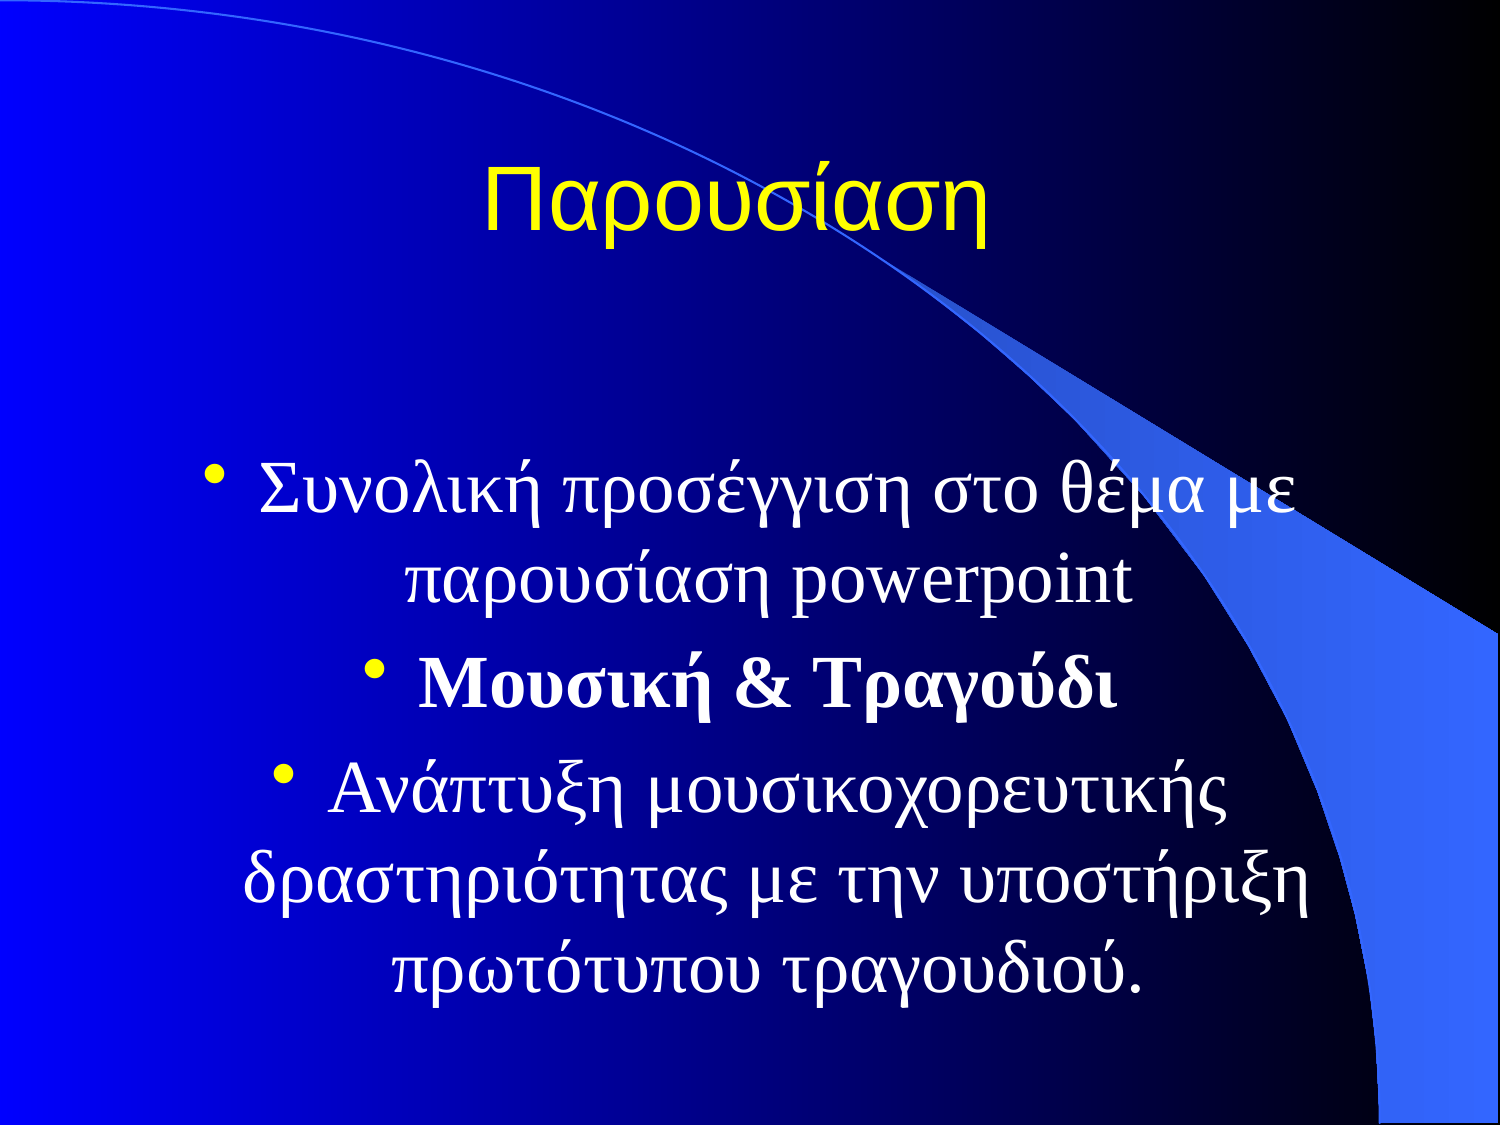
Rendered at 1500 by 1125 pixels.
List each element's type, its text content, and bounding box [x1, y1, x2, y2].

title Παρουσίαση [112, 99, 1388, 288]
list Συνολική προσέγγιση στο θέμα με παρουσίαση powerpoint Μουσική & Τραγούδι Ανάπτυξη μουσικοχορευτικής δραστηριότητας με την υποστήριξη πρωτότυπου τραγουδιού. [17, 324, 1483, 1000]
